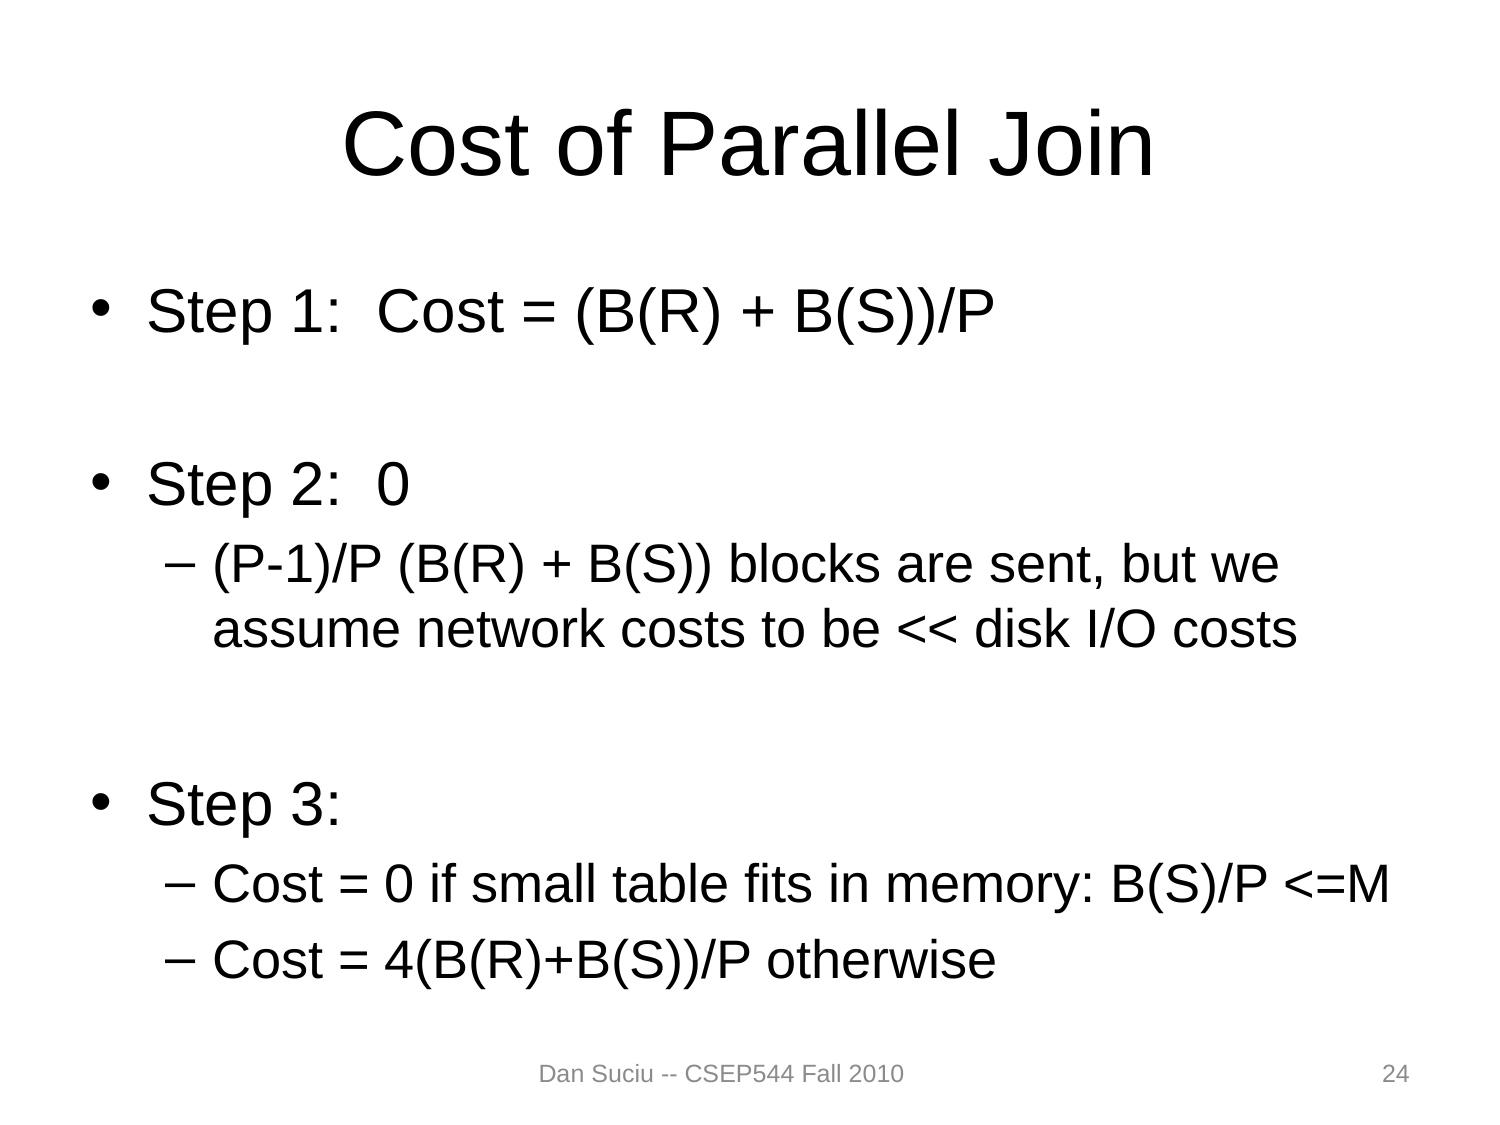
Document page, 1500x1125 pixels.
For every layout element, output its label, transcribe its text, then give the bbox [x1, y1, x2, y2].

footer Dan Suciu -- CSEP544 Fall 2010 [512, 1042, 988, 1103]
slide_number 24 [1074, 1042, 1425, 1103]
list Step 1: Cost = (B(R) + B(S))/P Step 2: 0 (P-1)/P (B(R) + B(S)) blocks are sent, but we assume network costs to be << disk I/O costs Step 3: Cost = 0 if small table fits in memory: B(S)/P <=M Cost = 4(B(R)+B(S))/P otherwise [75, 262, 1425, 1005]
title Cost of Parallel Join [75, 45, 1425, 233]
